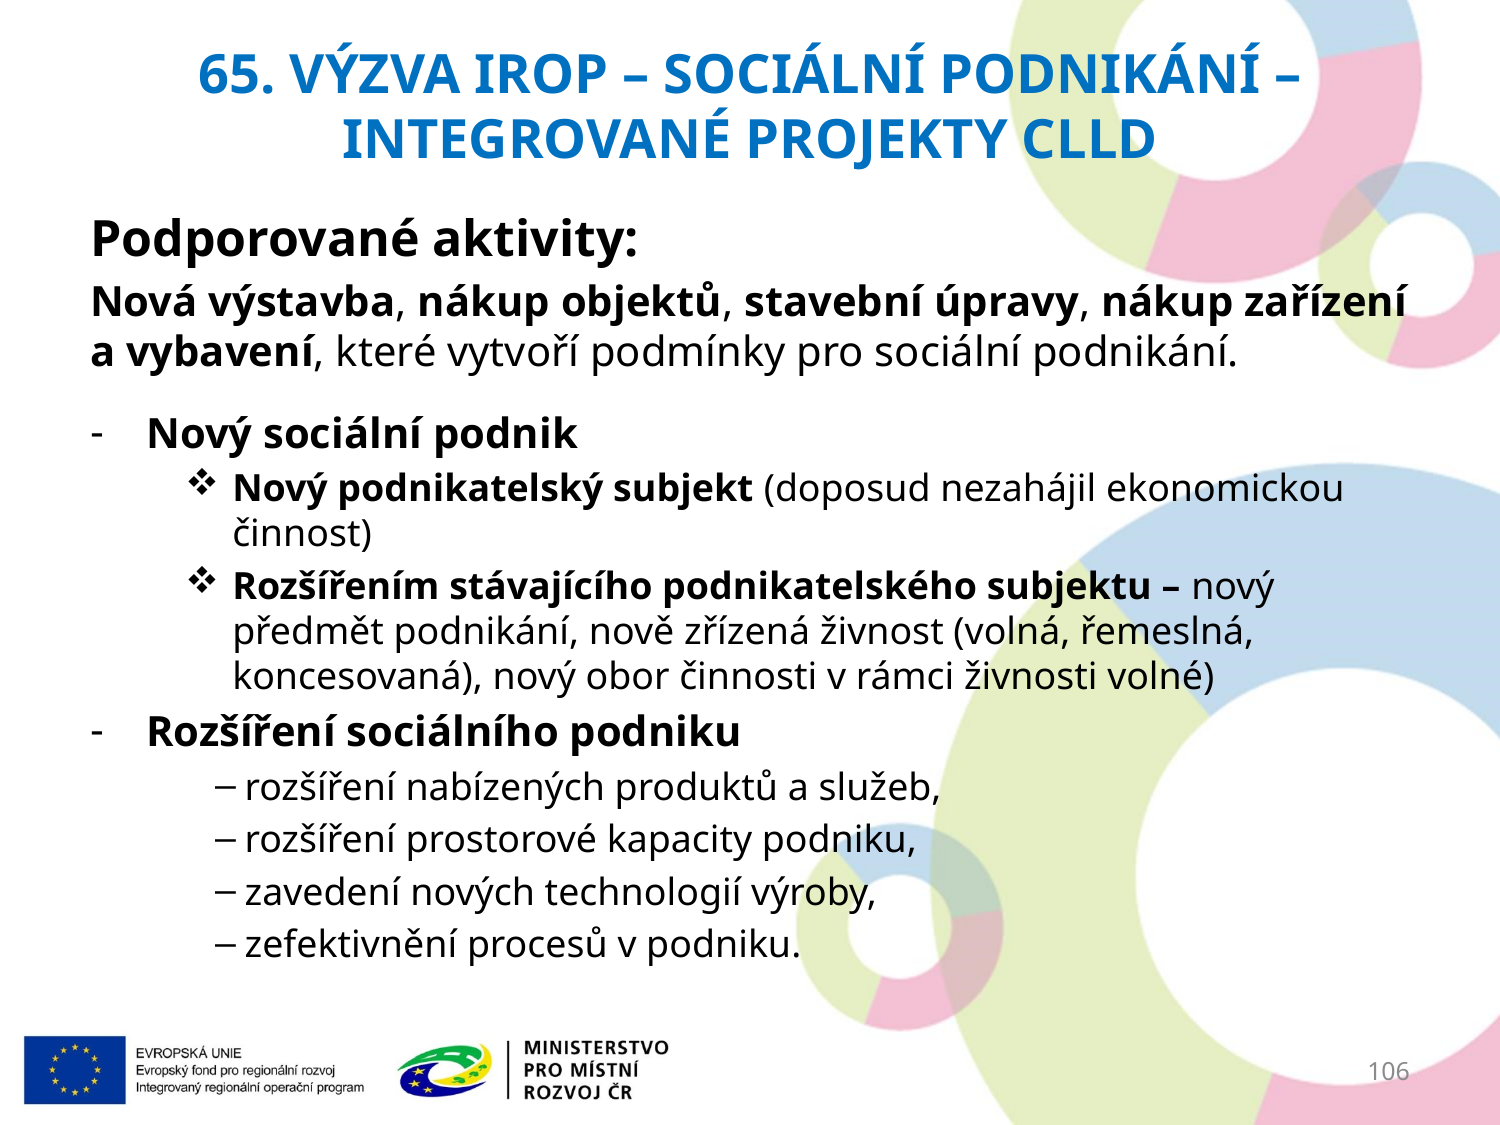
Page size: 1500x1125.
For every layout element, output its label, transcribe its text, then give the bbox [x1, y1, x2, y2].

title 65. výzva IROP – sociální podnikání – Integrované projekty CLLD [1, 9, 1500, 200]
text_box [74, 45, 1425, 233]
picture [0, 0, 1500, 1125]
slide_number 106 [1074, 1042, 1425, 1103]
list Podporované aktivity: Nová výstavba, nákup objektů, stavební úpravy, nákup zařízení a vybavení, které vytvoří podmínky pro sociální podnikání. Nový sociální podnik Nový podnikatelský subjekt (doposud nezahájil ekonomickou činnost) Rozšířením stávajícího podnikatelského subjektu – nový předmět podnikání, nově zřízená živnost (volná, řemeslná, koncesovaná), nový obor činnosti v rámci živnosti volné) Rozšíření sociálního podniku rozšíření nabízených produktů a služeb, rozšíření prostorové kapacity podniku, zavedení nových technologií výroby, zefektivnění procesů v podniku. [75, 233, 1425, 1043]
